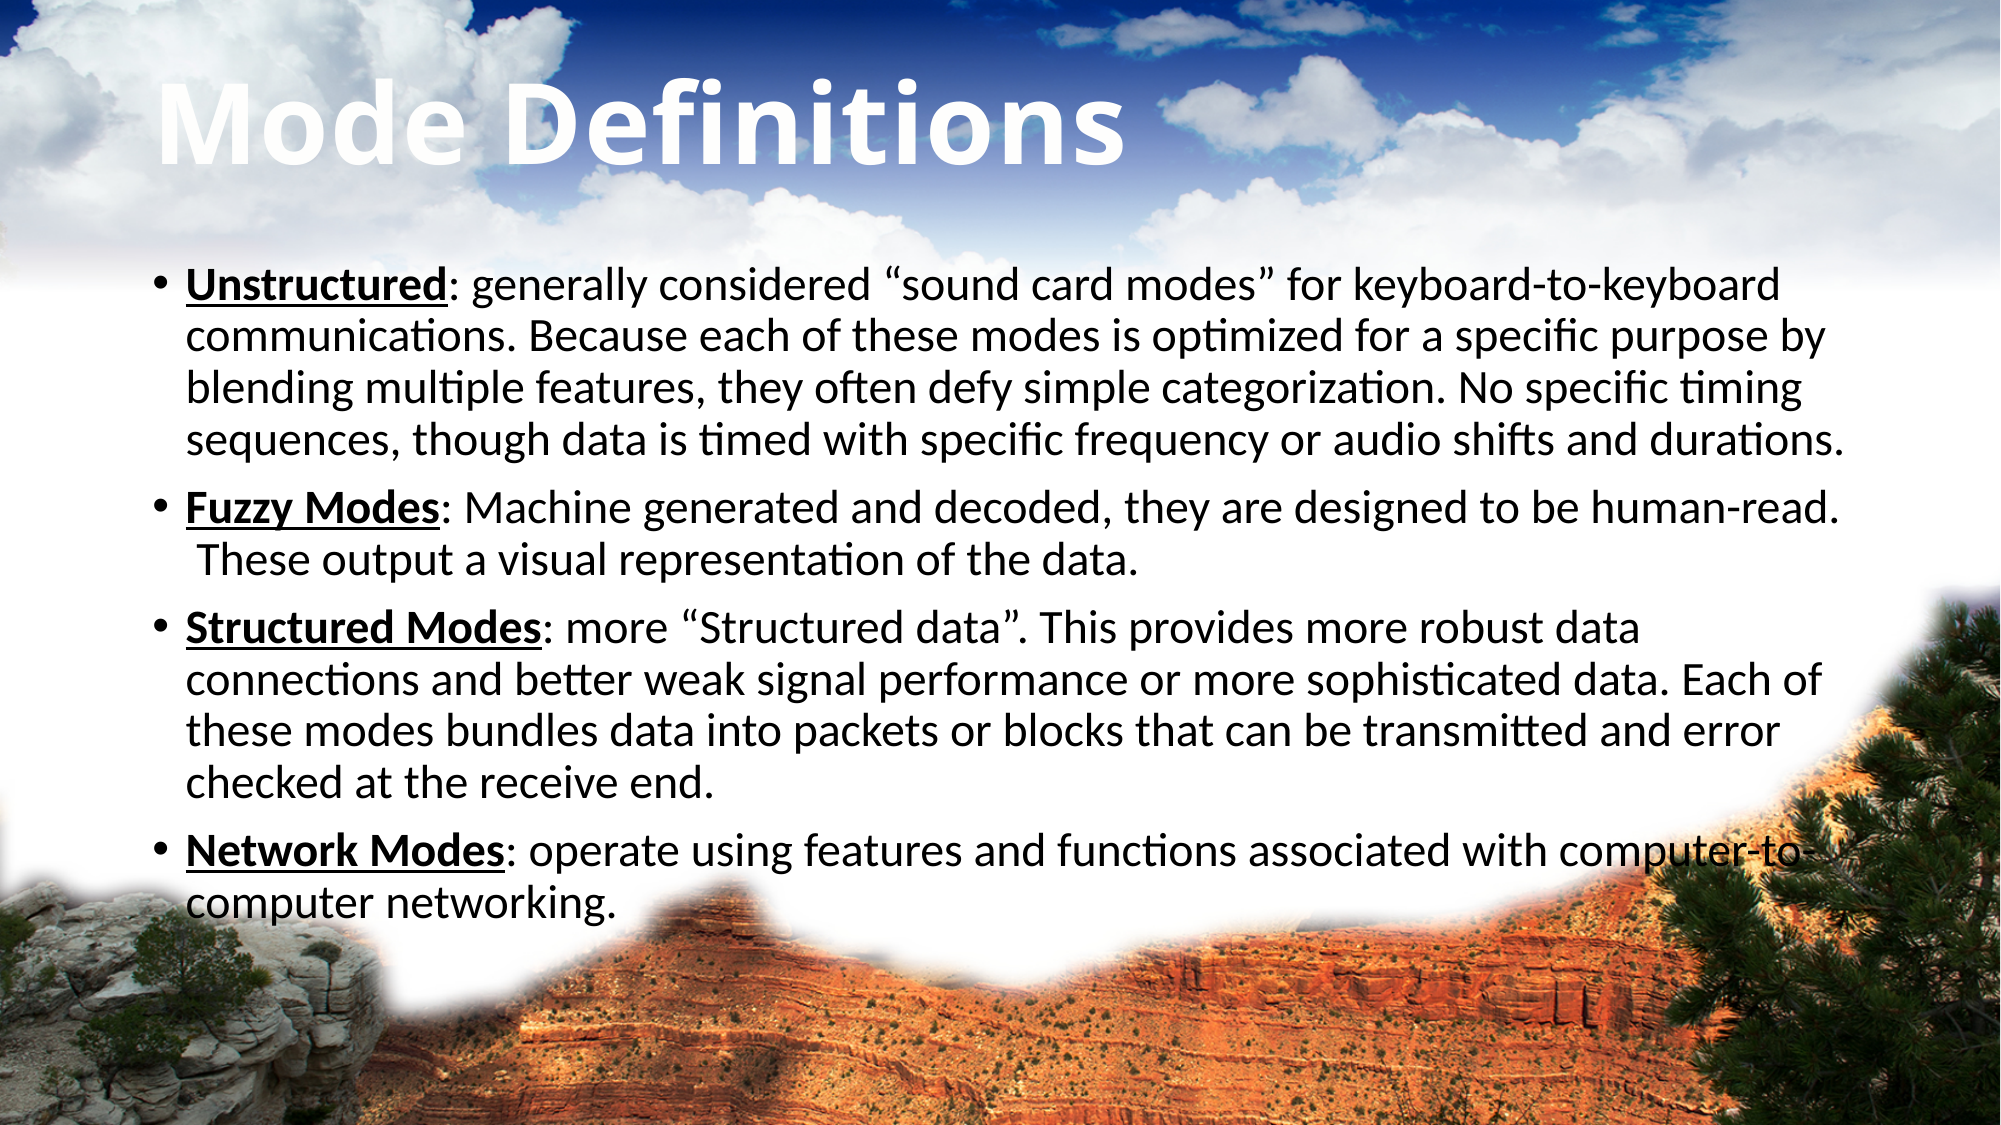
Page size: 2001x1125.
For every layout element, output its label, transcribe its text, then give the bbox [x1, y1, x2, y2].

list Unstructured: generally considered “sound card modes” for keyboard-to-keyboard communications. Because each of these modes is optimized for a specific purpose by blending multiple features, they often defy simple categorization. No specific timing sequences, though data is timed with specific frequency or audio shifts and durations. Fuzzy Modes: Machine generated and decoded, they are designed to be human-read. These output a visual representation of the data. Structured Modes: more “Structured data”. This provides more robust data connections and better weak signal performance or more sophisticated data. Each of these modes bundles data into packets or blocks that can be transmitted and error checked at the receive end. Network Modes: operate using features and functions associated with computer-to-computer networking. [137, 251, 1863, 971]
picture [0, 0, 2001, 1125]
title Mode Definitions [137, 59, 1863, 221]
